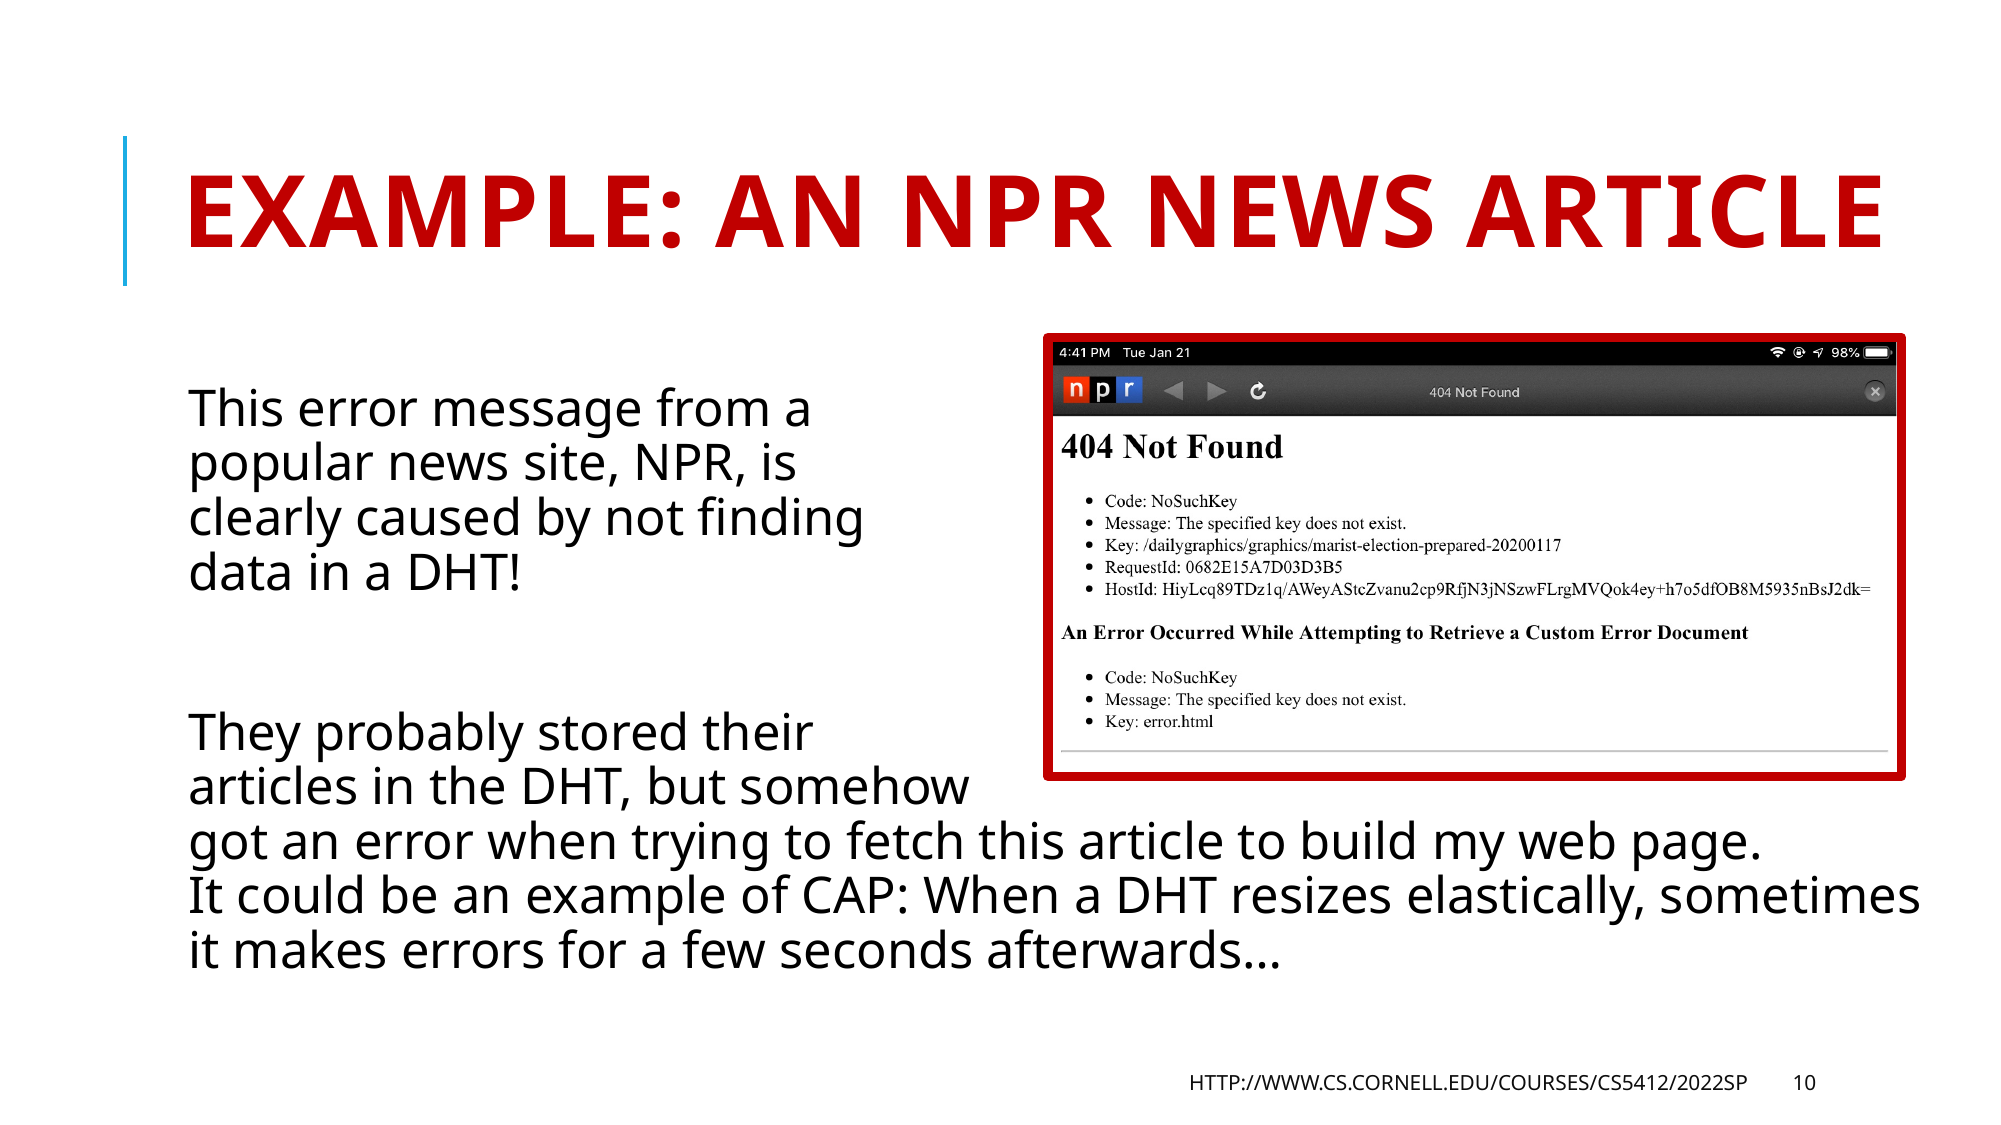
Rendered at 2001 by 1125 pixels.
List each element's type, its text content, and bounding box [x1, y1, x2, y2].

title Example: An NPR news Article [168, 96, 1938, 342]
list This error message from a popular news site, NPR, is clearly caused by not finding data in a DHT! They probably stored their articles in the DHT, but somehow got an error when trying to fetch this article to build my web page. It could be an example of CAP: When a DHT resizes elastically, sometimes it makes errors for a few seconds afterwards… [168, 375, 1938, 1035]
footer http://www.cs.cornell.edu/courses/cs5412/2022sp [794, 1061, 1763, 1107]
picture [1052, 341, 1897, 772]
slide_number 10 [1777, 1061, 1938, 1107]
